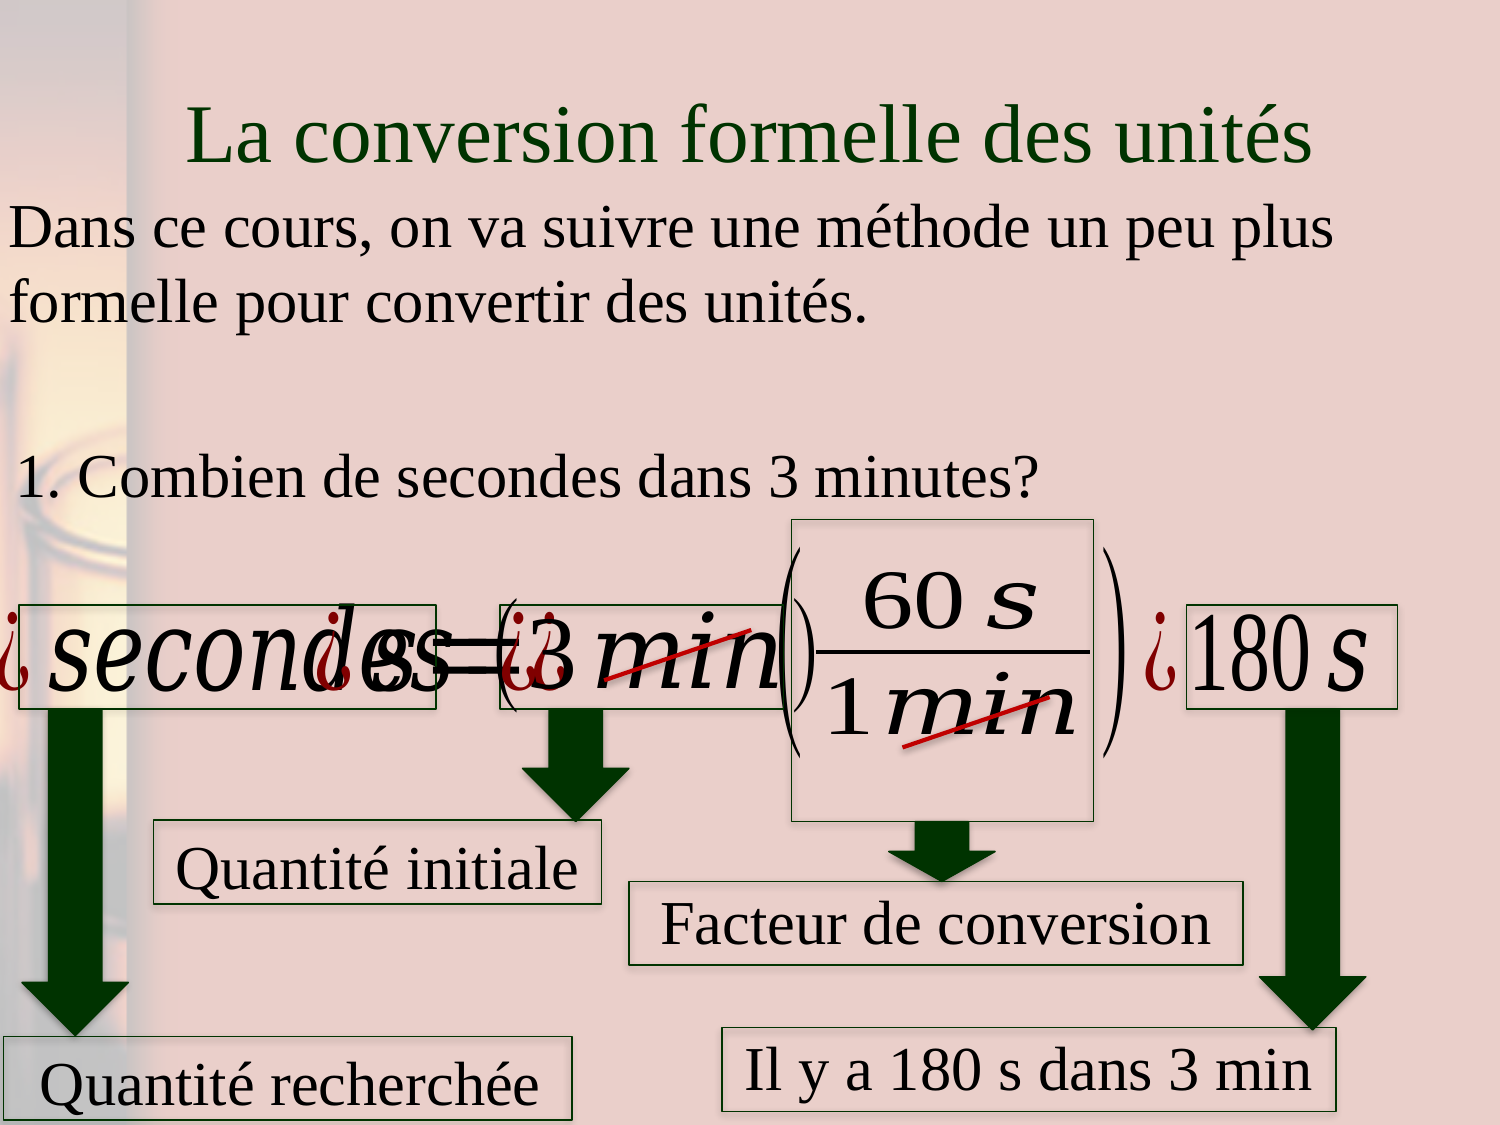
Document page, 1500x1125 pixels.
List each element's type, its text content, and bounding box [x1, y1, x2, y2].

text_box Quantité initiale [153, 819, 602, 905]
text_box [499, 604, 510, 628]
text_box [721, 1027, 1337, 1112]
text_box [1258, 717, 1367, 1020]
text_box [18, 604, 437, 710]
text_box [502, 604, 784, 710]
text_box [791, 519, 1094, 822]
text_box [888, 820, 996, 874]
text_box Facteur de conversion [593, 874, 1279, 973]
text_box [21, 708, 130, 1034]
text_box Il y a 180 s dans 3 min [686, 1020, 1372, 1119]
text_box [603, 629, 752, 681]
text_box Quantité recherchée [9, 1035, 572, 1122]
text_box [902, 696, 1050, 748]
text_box [1186, 604, 1398, 710]
title La conversion formelle des unités [0, 75, 1500, 183]
text_box Dans ce cours, on va suivre une méthode un peu plus formelle pour convertir des unités. [0, 177, 1478, 344]
text_box [628, 881, 1244, 966]
text_box [499, 683, 513, 710]
text_box 1. Combien de secondes dans 3 minutes? [0, 427, 1105, 526]
text_box [3, 1036, 9, 1121]
text_box [521, 708, 630, 818]
